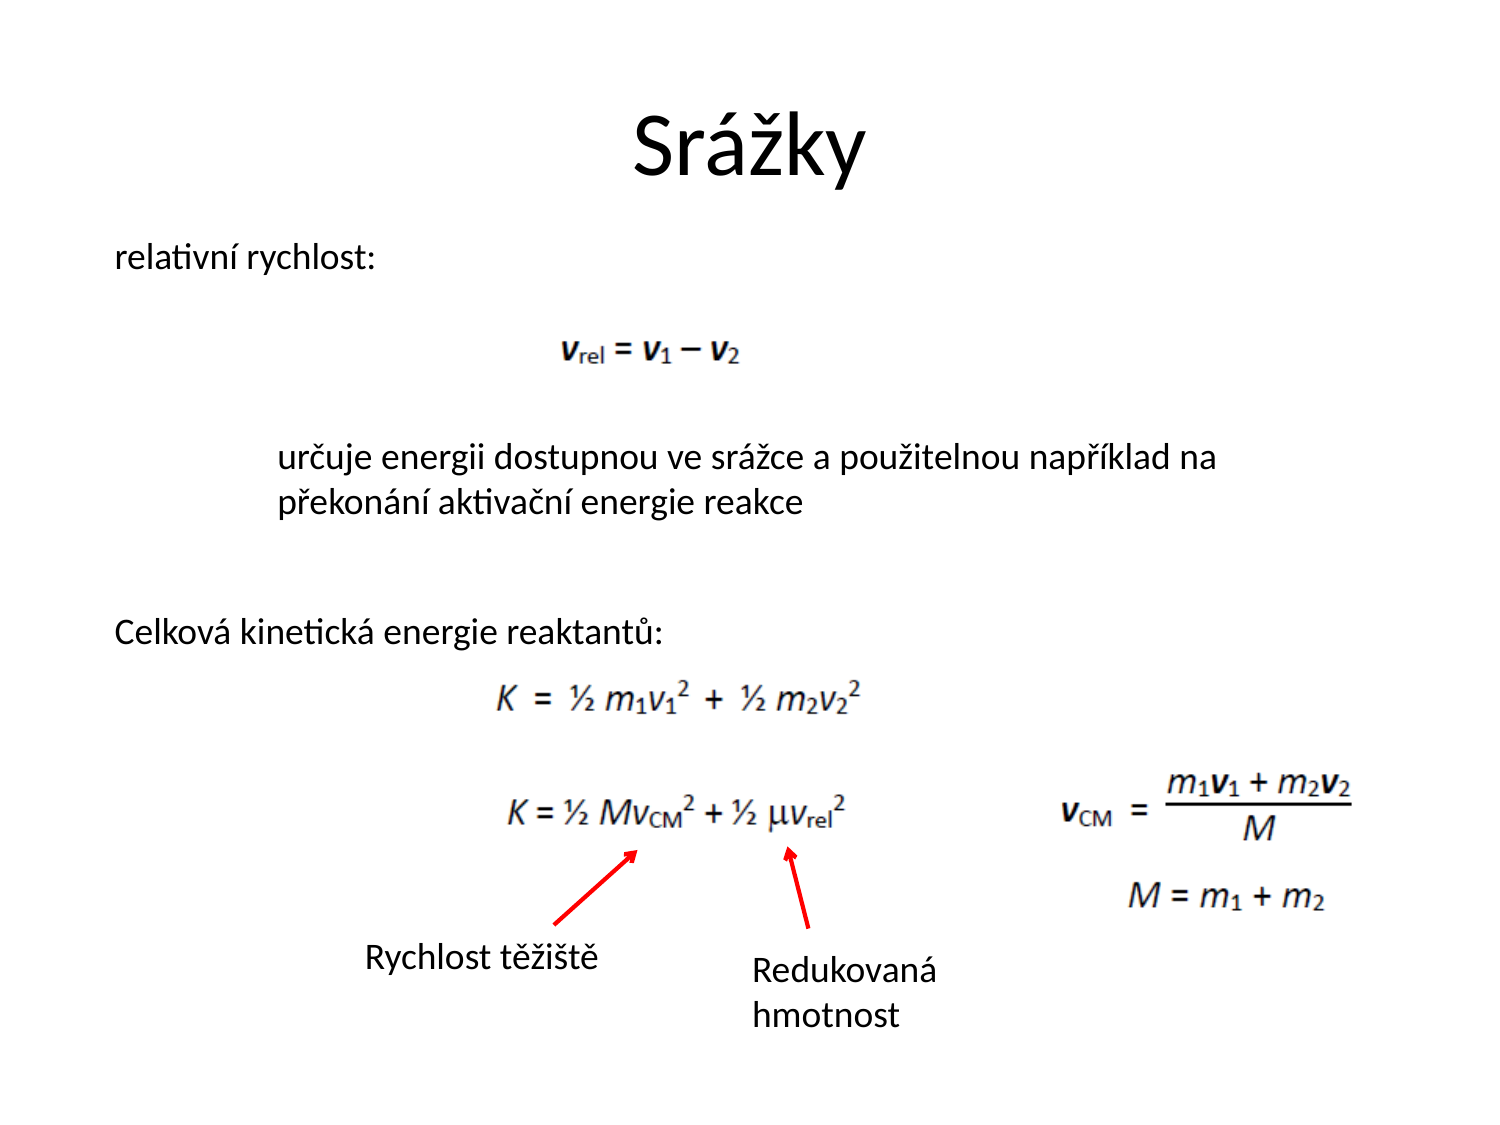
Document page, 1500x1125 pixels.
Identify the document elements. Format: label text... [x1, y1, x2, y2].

text_box Redukovaná hmotnost [737, 937, 963, 1043]
text_box Rychlost těžiště [349, 924, 713, 985]
picture [487, 787, 863, 851]
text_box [787, 846, 809, 929]
text_box Celková kinetická energie reaktantů: [99, 599, 913, 660]
title Srážky [75, 45, 1425, 233]
picture [487, 674, 887, 727]
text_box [553, 849, 638, 926]
picture [553, 324, 759, 384]
picture [1124, 865, 1334, 926]
text_box určuje energii dostupnou ve srážce a použitelnou například na překonání aktivační energie reakce [262, 424, 1288, 530]
text_box relativní rychlost: [99, 224, 1213, 285]
picture [1024, 737, 1366, 862]
